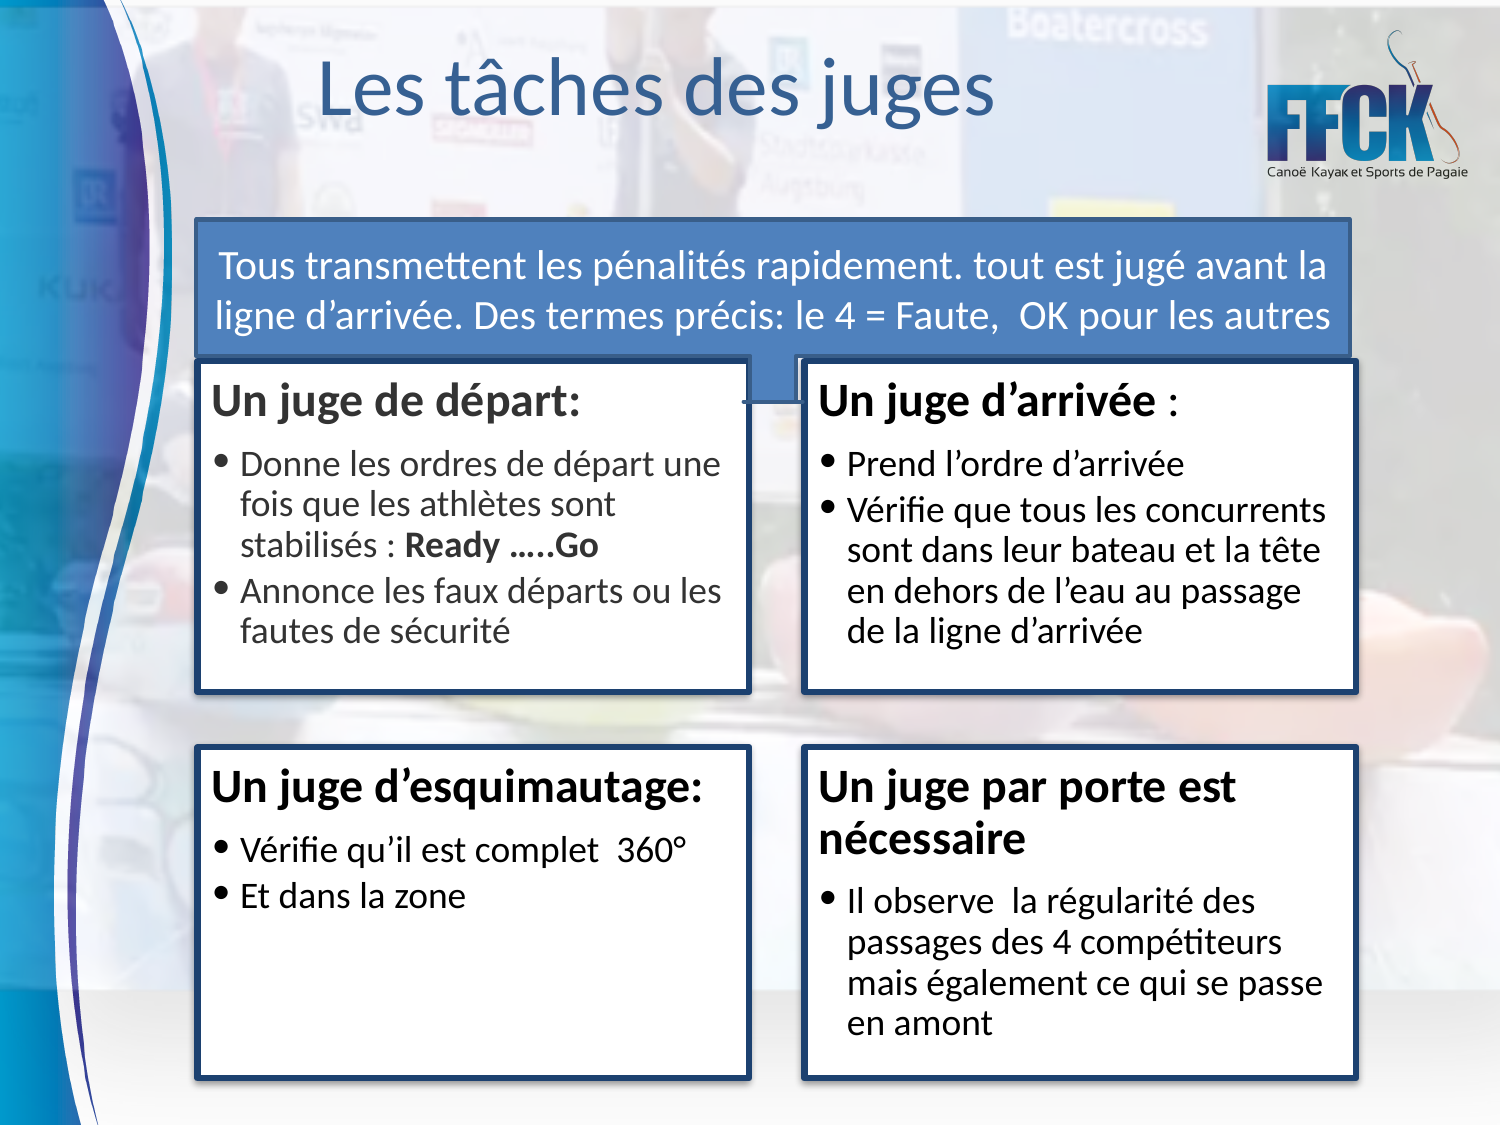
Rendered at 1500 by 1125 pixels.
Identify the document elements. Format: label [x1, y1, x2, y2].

picture [0, 0, 1500, 1125]
text_box [197, 360, 1357, 1079]
